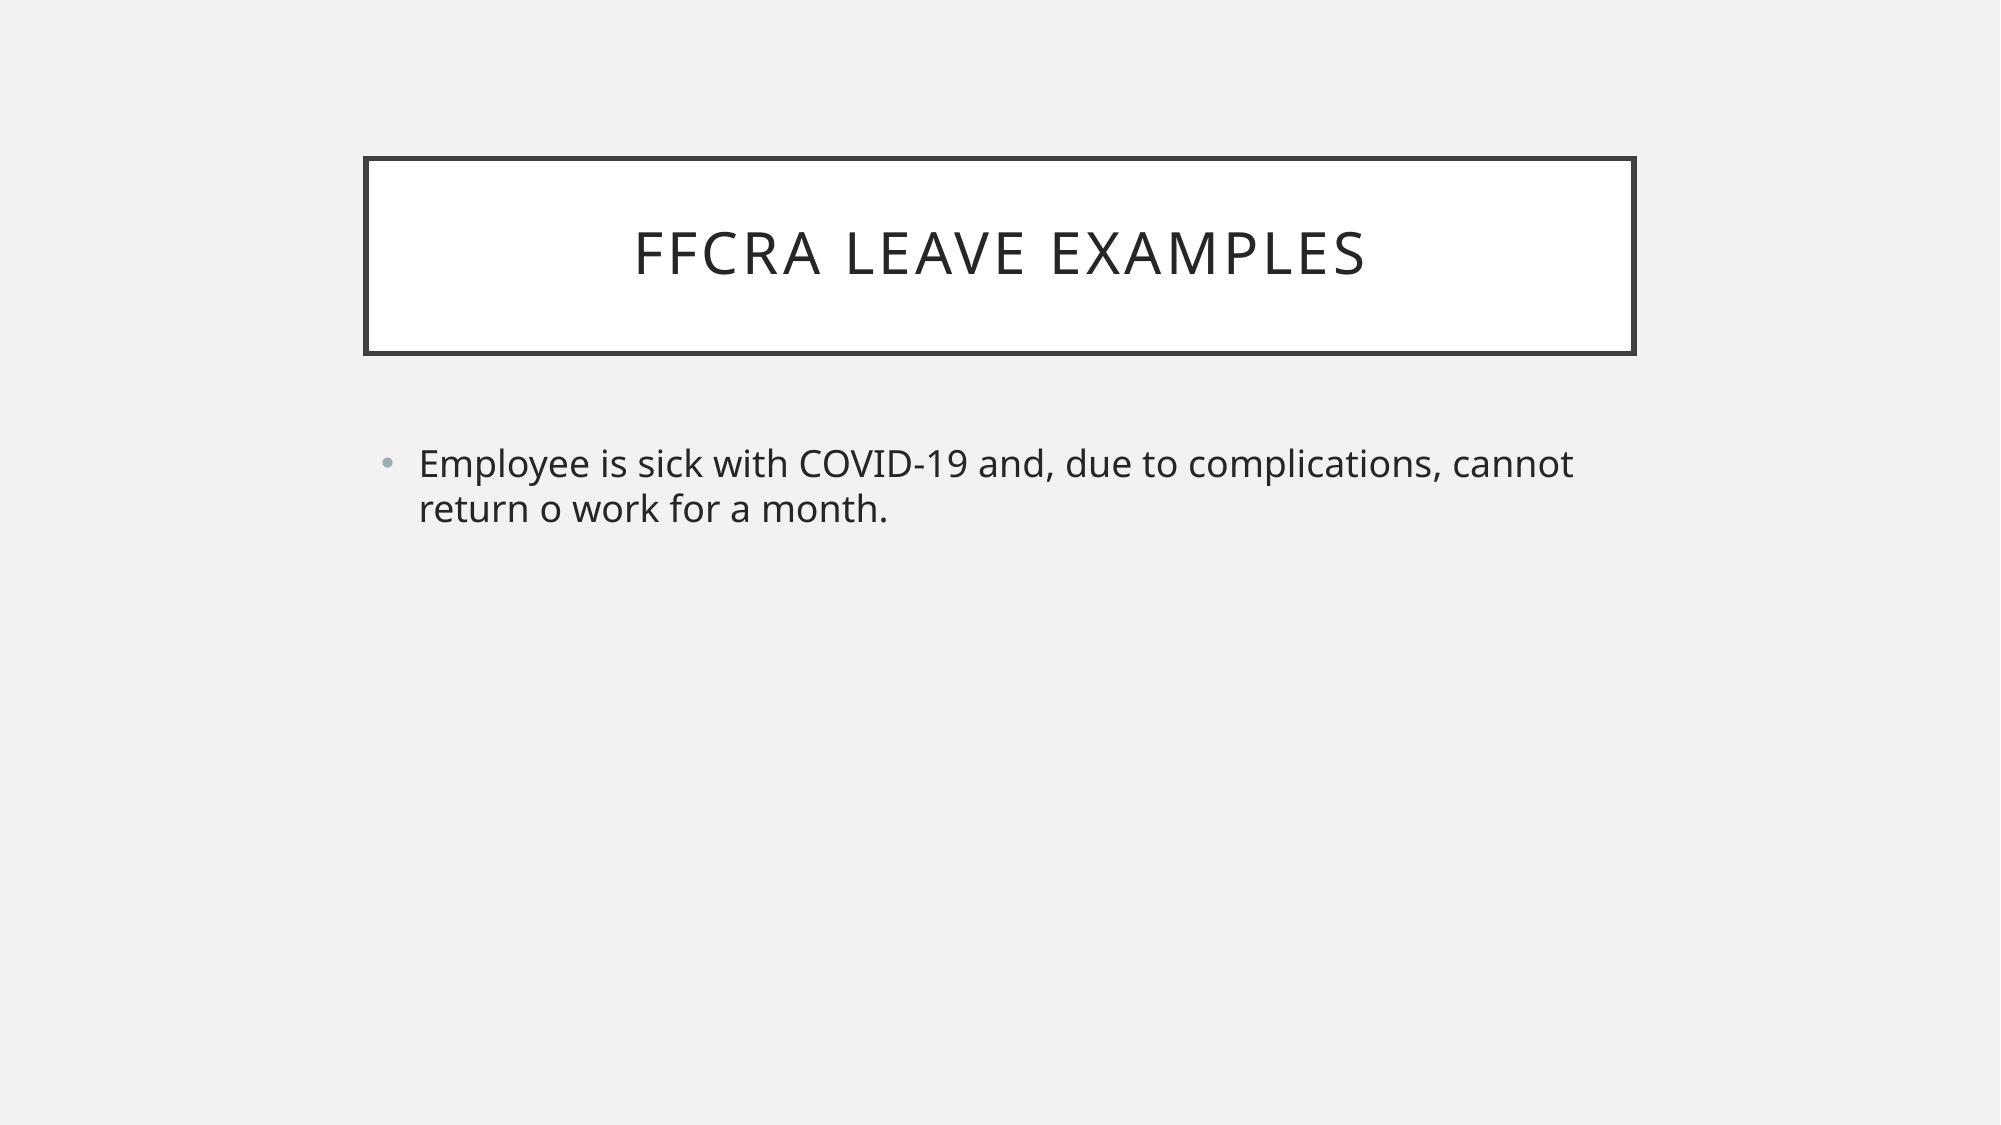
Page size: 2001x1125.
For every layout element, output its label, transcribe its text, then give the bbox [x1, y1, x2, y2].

list Employee is sick with COVID-19 and, due to complications, cannot return o work for a month. [366, 432, 1634, 942]
title FFCRA Leave Examples [363, 156, 1637, 356]
